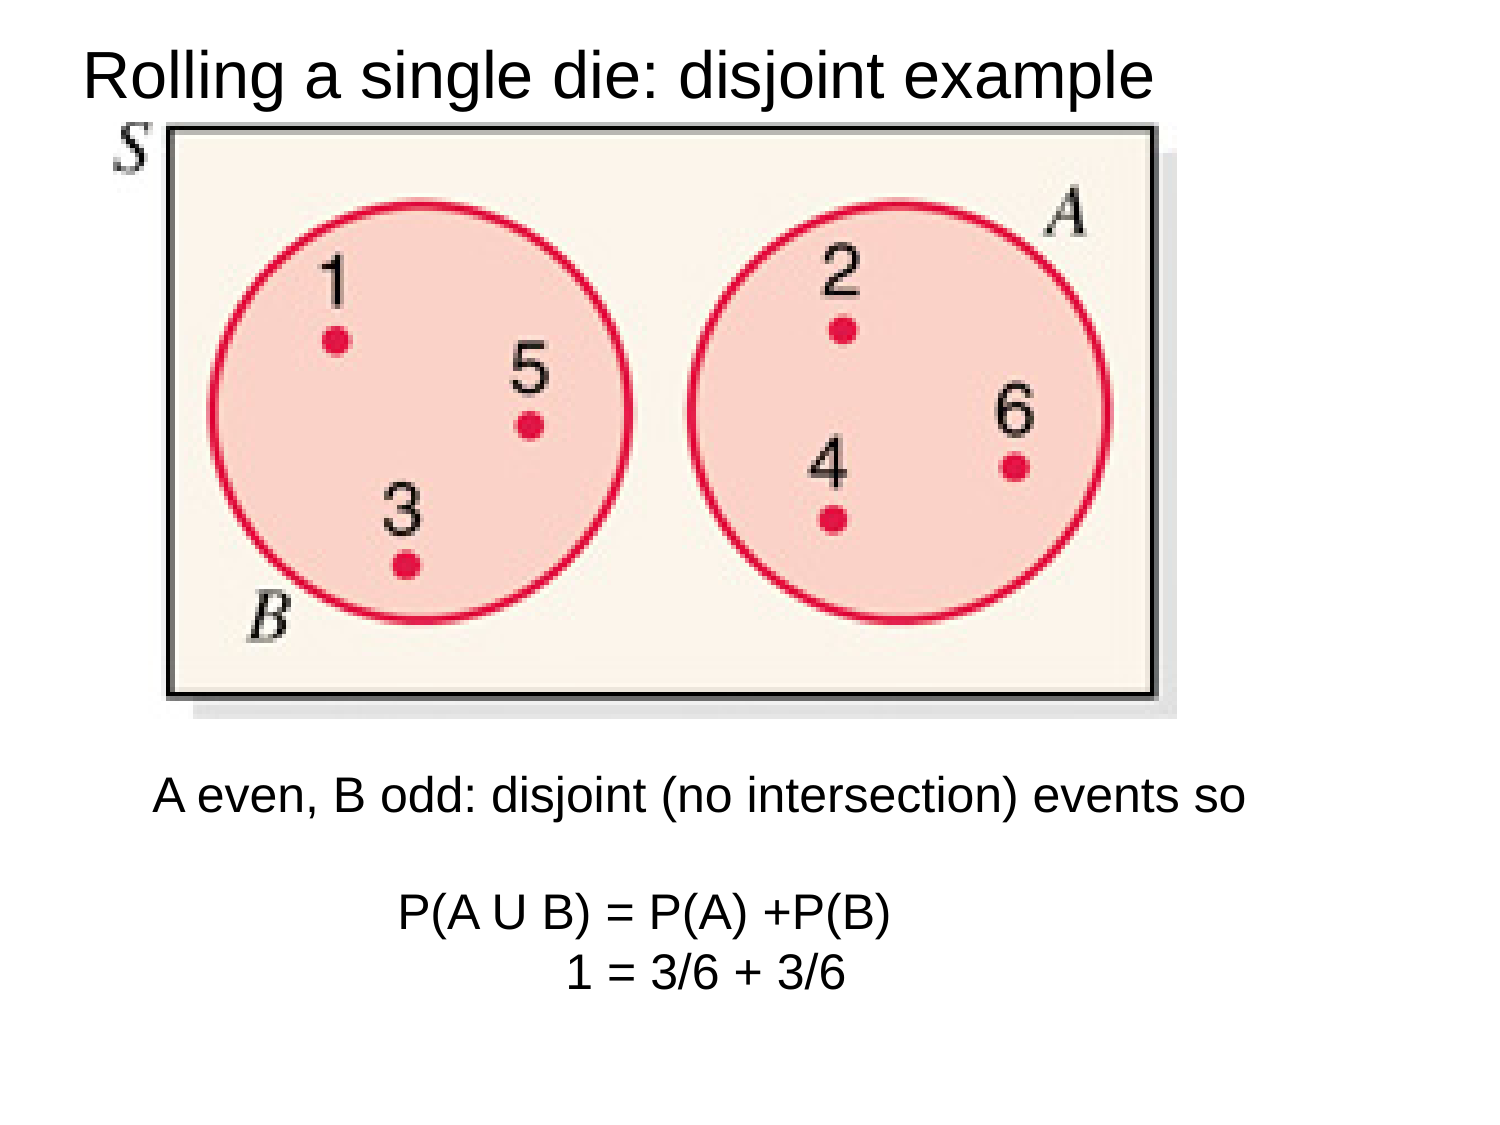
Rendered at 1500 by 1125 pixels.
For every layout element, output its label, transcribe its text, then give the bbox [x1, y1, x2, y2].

text_box Rolling a single die: disjoint example [67, 24, 1171, 120]
text_box P(A U B) = P(A) +P(B) 1 = 3/6 + 3/6 [382, 872, 908, 1008]
title A even, B odd: disjoint (no intersection) events so [137, 734, 1280, 851]
picture [113, 122, 1177, 719]
